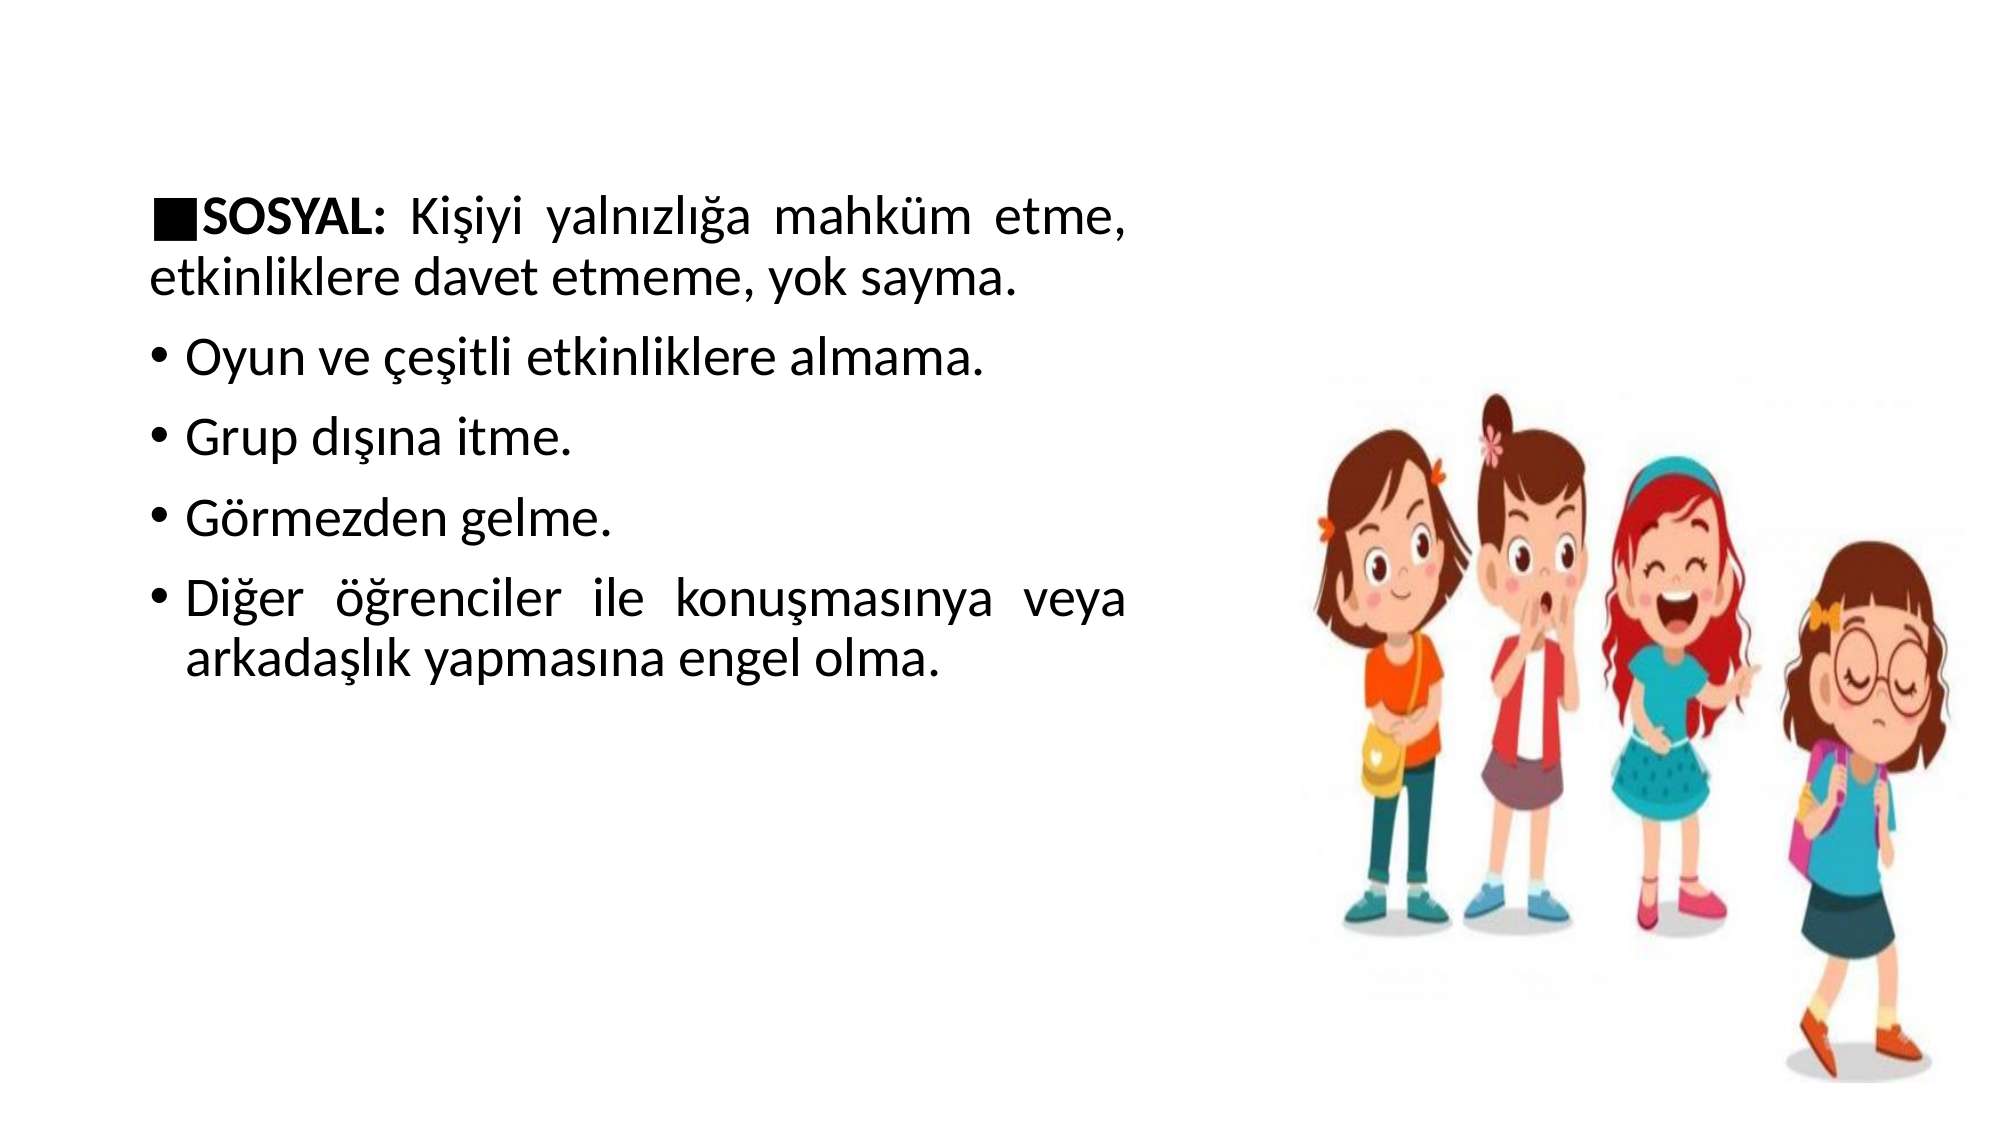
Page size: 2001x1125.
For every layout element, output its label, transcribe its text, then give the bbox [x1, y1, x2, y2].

picture [1300, 376, 1966, 1083]
list ■SOSYAL: Kişiyi yalnızlığa mahküm etme, etkinliklere davet etmeme, yok sayma. Oyun ve çeşitli etkinliklere almama. Grup dışına itme. Görmezden gelme. Diğer öğrenciler ile konuşmasınya veya arkadaşlık yapmasına engel olma. [134, 179, 1143, 745]
